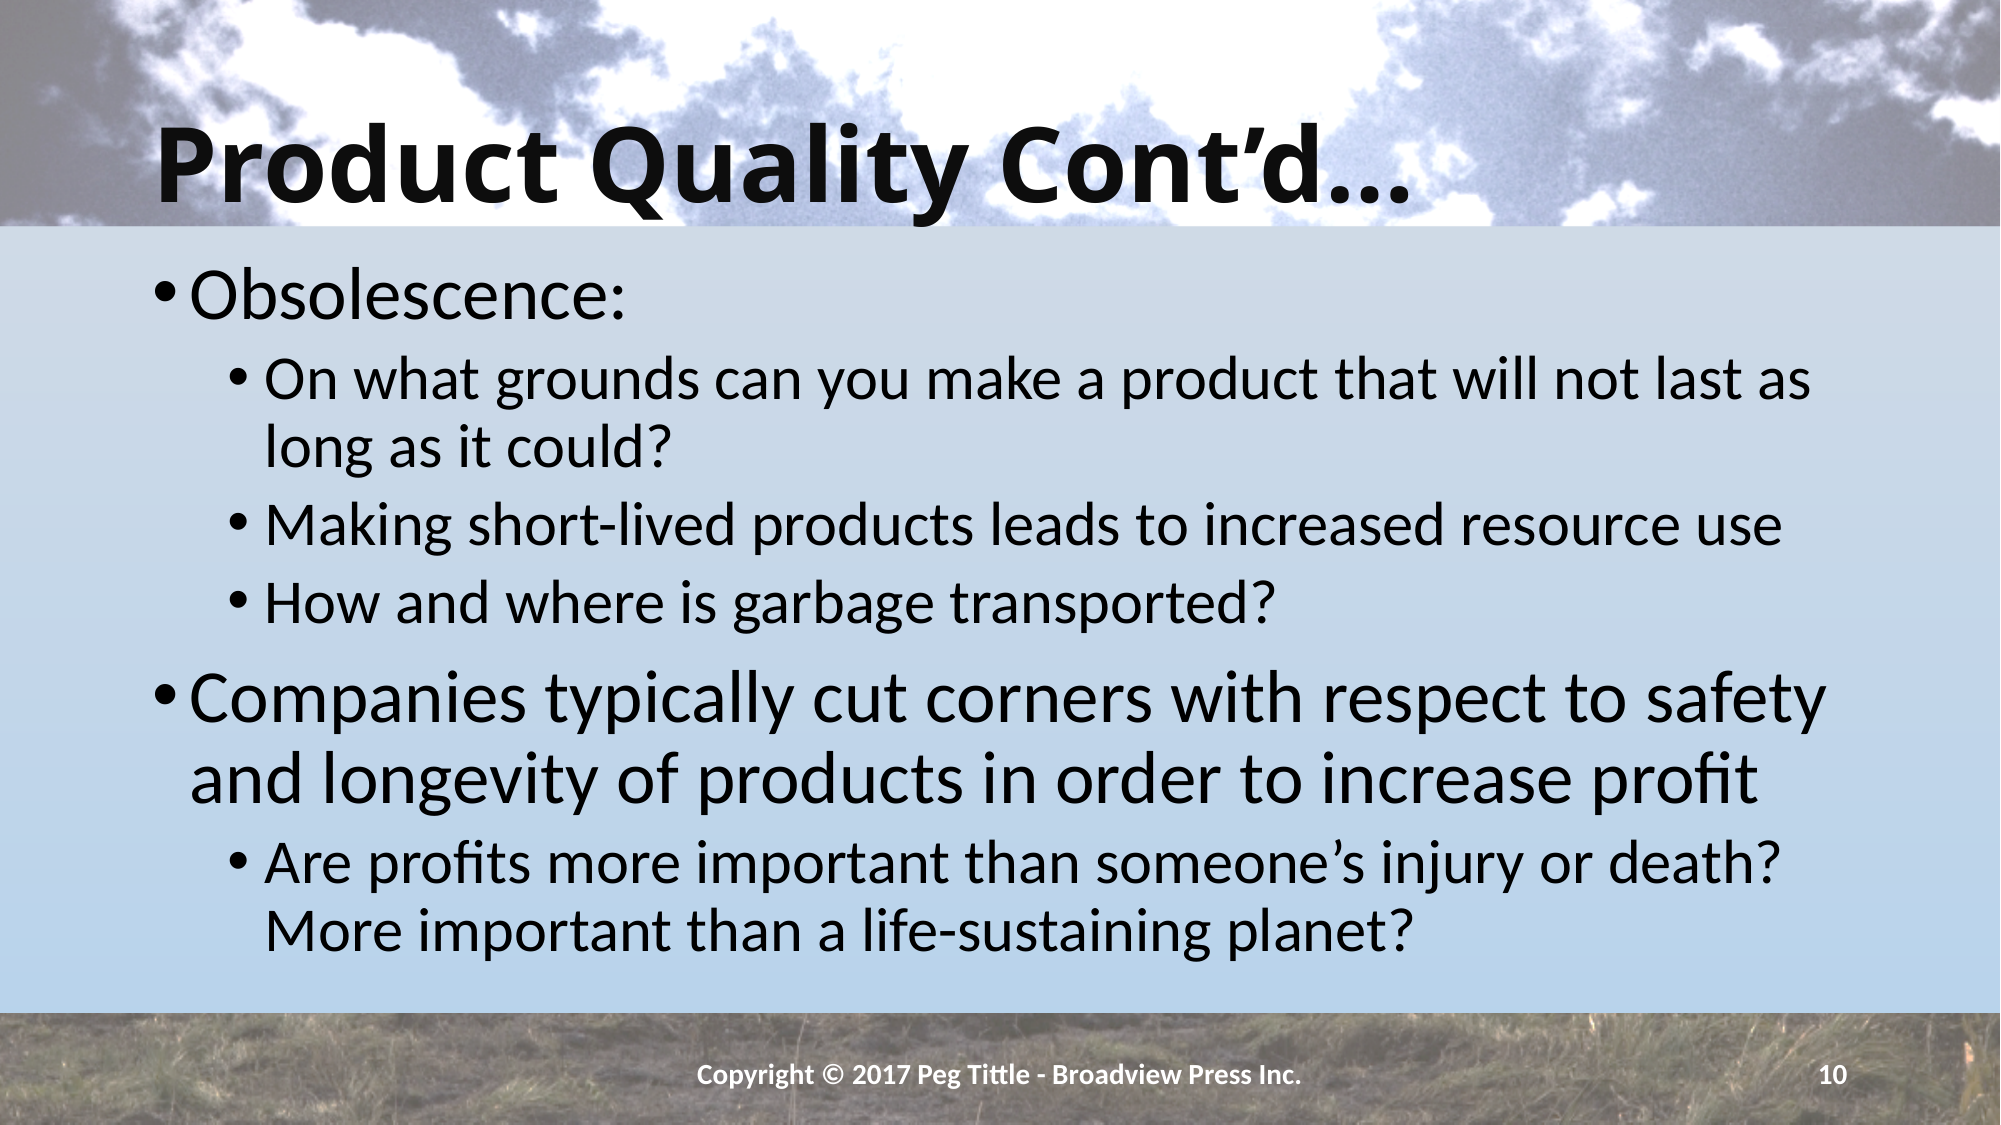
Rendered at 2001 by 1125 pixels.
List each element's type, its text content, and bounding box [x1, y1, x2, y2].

footer Copyright © 2017 Peg Tittle - Broadview Press Inc. [662, 1042, 1338, 1103]
picture [0, 1013, 2000, 1125]
title Product Quality Cont’d… [137, 59, 1863, 247]
list Obsolescence: On what grounds can you make a product that will not last as long as it could? Making short-lived products leads to increased resource use How and where is garbage transported? Companies typically cut corners with respect to safety and longevity of products in order to increase profit Are profits more important than someone’s injury or death? More important than a life-sustaining planet? [137, 247, 1863, 1014]
slide_number 10 [1412, 1042, 1863, 1103]
picture [0, 0, 2001, 227]
